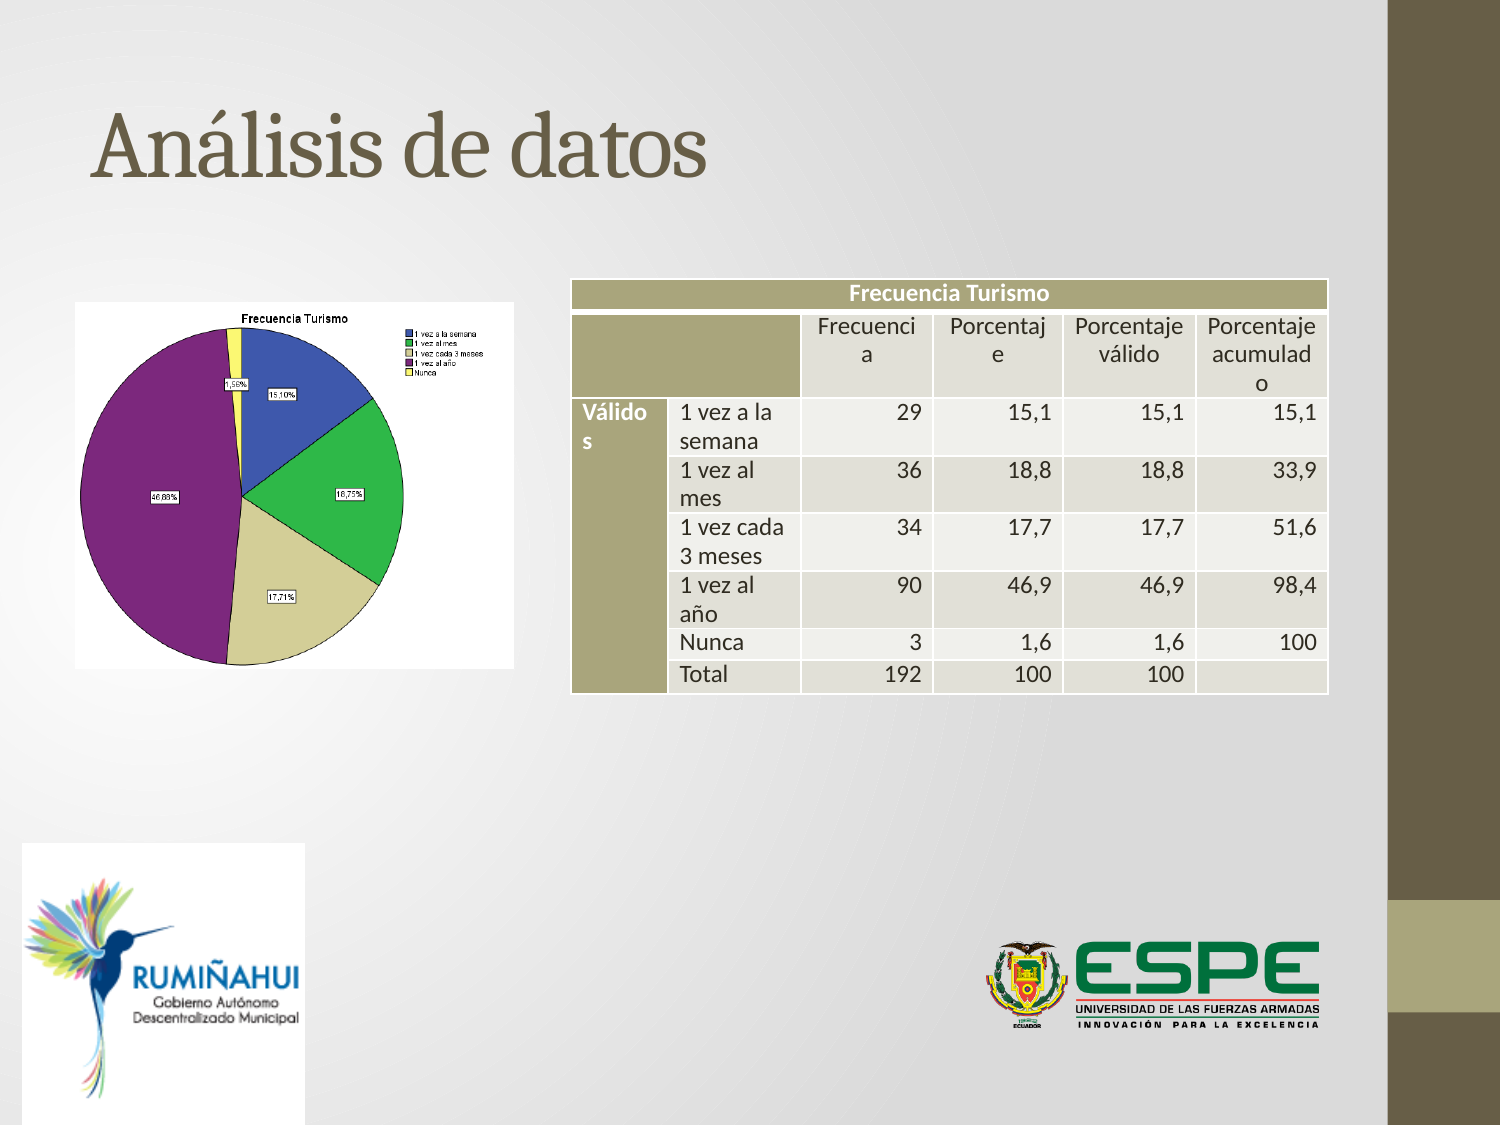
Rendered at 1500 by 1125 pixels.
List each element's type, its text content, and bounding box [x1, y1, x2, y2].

picture [22, 843, 305, 1125]
table_cell 1 vez cada 3 meses [669, 514, 800, 570]
picture [985, 940, 1320, 1028]
table_cell 15,1 [1064, 399, 1195, 455]
table_cell [572, 315, 800, 397]
table_cell 18,8 [1064, 457, 1195, 512]
table_cell 1 vez al año [669, 572, 800, 628]
table_cell 33,9 [1197, 457, 1327, 512]
table_cell 15,1 [934, 399, 1062, 455]
table_cell 18,8 [934, 457, 1062, 512]
table_cell 3 [802, 629, 932, 659]
table_cell 1 vez al mes [669, 457, 800, 512]
table_header Frecuencia Turismo [572, 280, 1327, 309]
table_cell 1,6 [1064, 629, 1195, 659]
table_cell 90 [802, 572, 932, 628]
table_cell 51,6 [1197, 514, 1327, 570]
table_cell Porcentaje válido [1064, 315, 1195, 397]
table_cell Porcentaje [934, 315, 1062, 397]
table_cell 15,1 [1197, 399, 1327, 455]
table_cell [1197, 661, 1327, 693]
table_cell 17,7 [934, 514, 1062, 570]
picture [74, 302, 515, 670]
table_cell 46,9 [1064, 572, 1195, 628]
table_cell 1,6 [934, 629, 1062, 659]
table_cell 1 vez a la semana [669, 399, 800, 455]
table_cell 98,4 [1197, 572, 1327, 628]
table_cell Nunca [669, 629, 800, 659]
table_cell Porcentaje acumulado [1197, 315, 1327, 397]
table_cell 100 [1197, 629, 1327, 659]
table_cell 29 [802, 399, 932, 455]
table_cell 17,7 [1064, 514, 1195, 570]
table_cell 34 [802, 514, 932, 570]
table_cell Frecuencia [802, 315, 932, 397]
table_cell 100 [1064, 661, 1195, 693]
table_cell Total [669, 661, 800, 693]
table_cell 100 [934, 661, 1062, 693]
table_cell 36 [802, 457, 932, 512]
table_cell 192 [802, 661, 932, 693]
table_cell Válidos [572, 399, 667, 693]
table_cell 46,9 [934, 572, 1062, 628]
title Análisis de datos [75, 45, 1325, 233]
